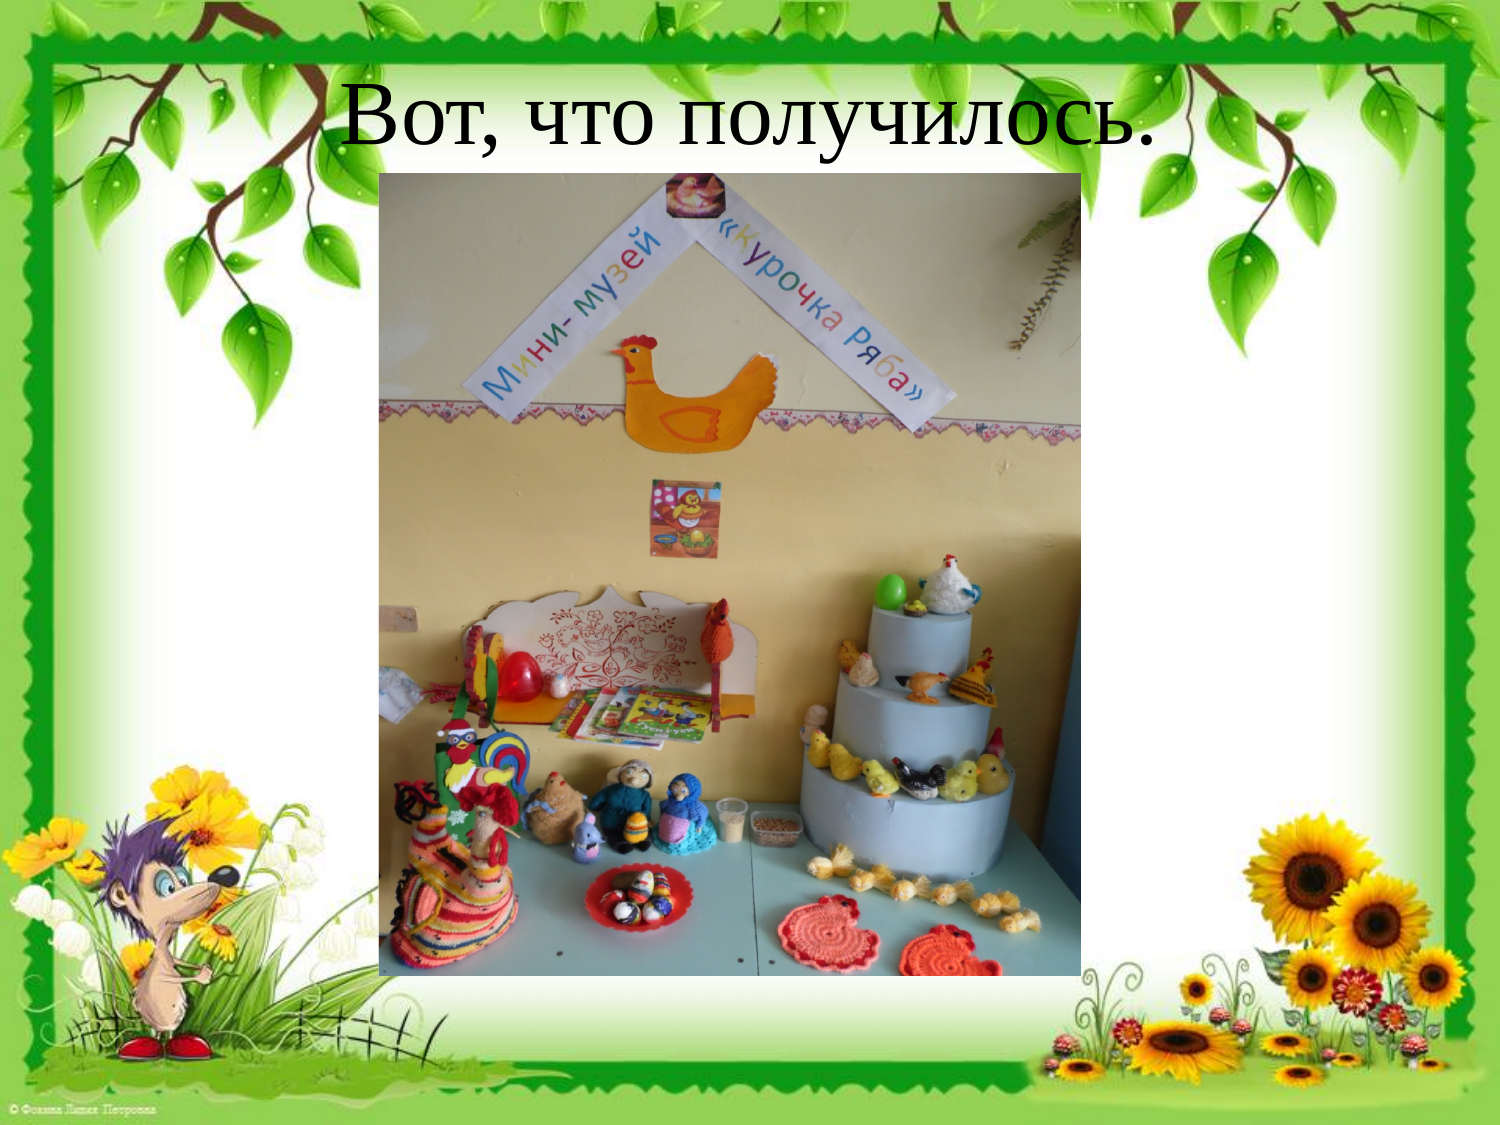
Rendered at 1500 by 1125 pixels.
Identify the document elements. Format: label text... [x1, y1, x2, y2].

title Вот, что получилось. [75, 45, 1425, 233]
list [327, 223, 1132, 926]
picture [0, 0, 1500, 1125]
